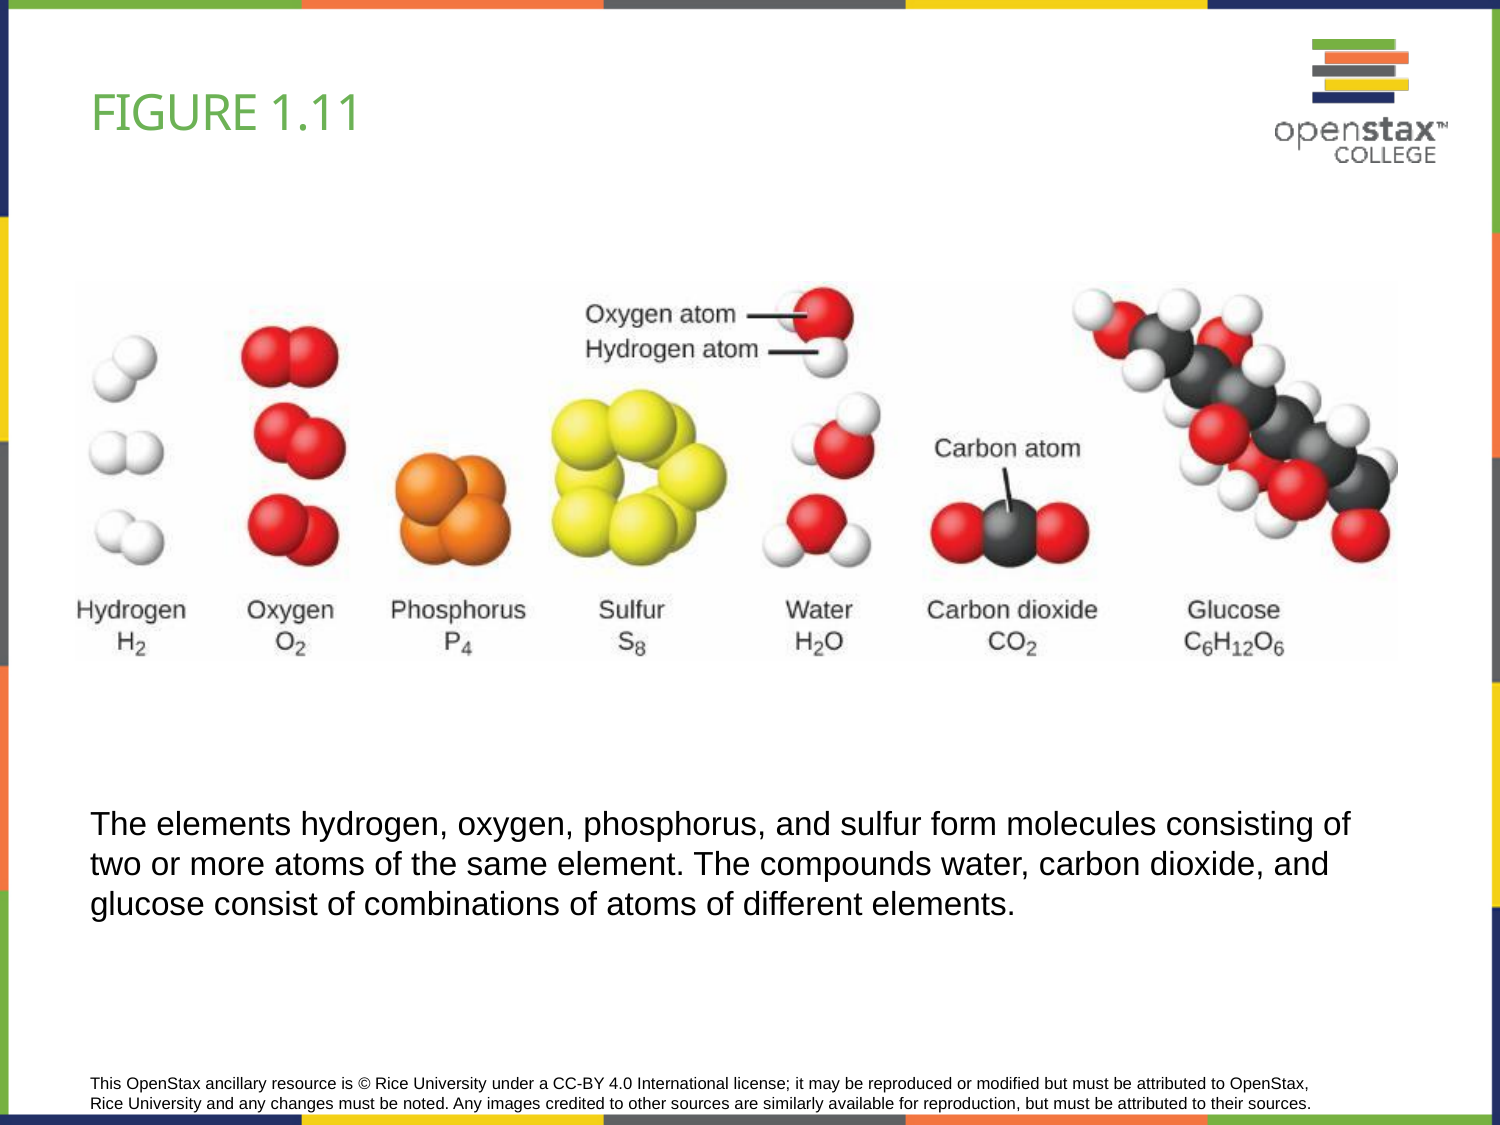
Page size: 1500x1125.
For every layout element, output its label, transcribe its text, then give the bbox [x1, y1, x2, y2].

title Figure 1.11 [75, 39, 1274, 148]
list The elements hydrogen, oxygen, phosphorus, and sulfur form molecules consisting of two or more atoms of the same element. The compounds water, carbon dioxide, and glucose consist of combinations of atoms of different elements. [75, 794, 1398, 986]
footer This OpenStax ancillary resource is © Rice University under a CC-BY 4.0 International license; it may be reproduced or modified but must be attributed to OpenStax, Rice University and any changes must be noted. Any images credited to other sources are similarly available for reproduction, but must be attributed to their sources. [75, 1065, 1341, 1112]
picture [0, 0, 1500, 1125]
